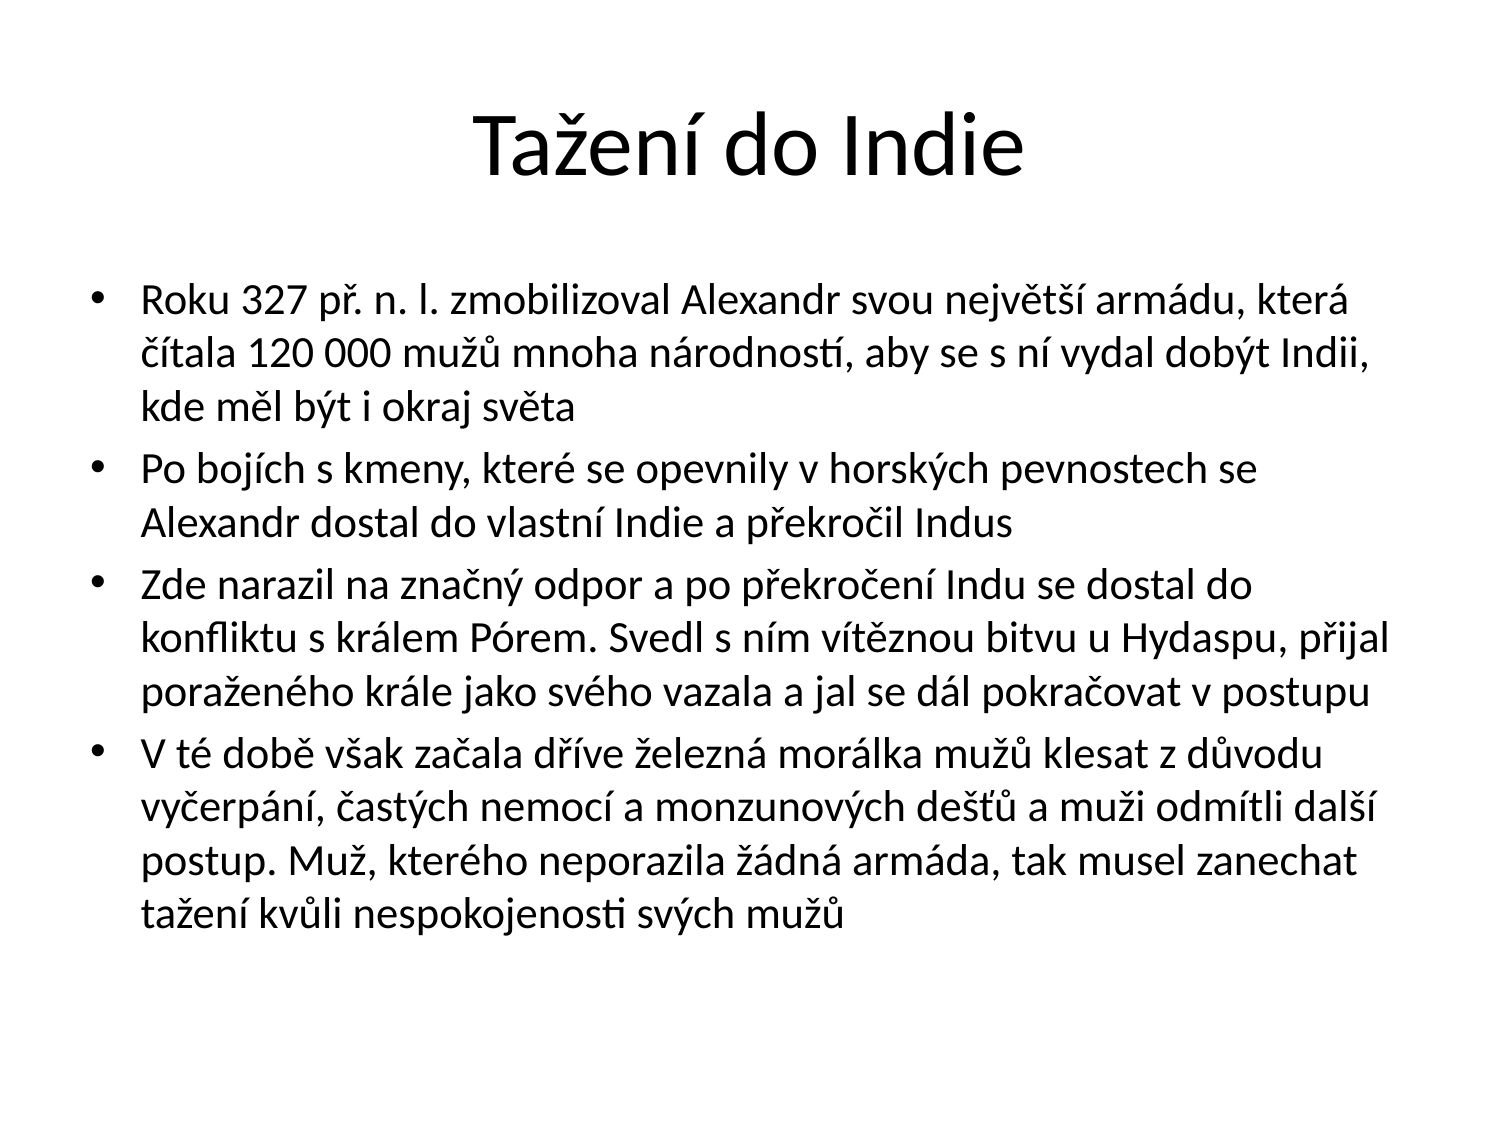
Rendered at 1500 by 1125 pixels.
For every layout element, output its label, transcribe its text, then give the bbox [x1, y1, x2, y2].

list Roku 327 př. n. l. zmobilizoval Alexandr svou největší armádu, která čítala 120 000 mužů mnoha národností, aby se s ní vydal dobýt Indii, kde měl být i okraj světa Po bojích s kmeny, které se opevnily v horských pevnostech se Alexandr dostal do vlastní Indie a překročil Indus Zde narazil na značný odpor a po překročení Indu se dostal do konfliktu s králem Pórem. Svedl s ním vítěznou bitvu u Hydaspu, přijal poraženého krále jako svého vazala a jal se dál pokračovat v postupu V té době však začala dříve železná morálka mužů klesat z důvodu vyčerpání, častých nemocí a monzunových dešťů a muži odmítli další postup. Muž, kterého neporazila žádná armáda, tak musel zanechat tažení kvůli nespokojenosti svých mužů [75, 262, 1425, 1005]
title Tažení do Indie [75, 45, 1425, 233]
